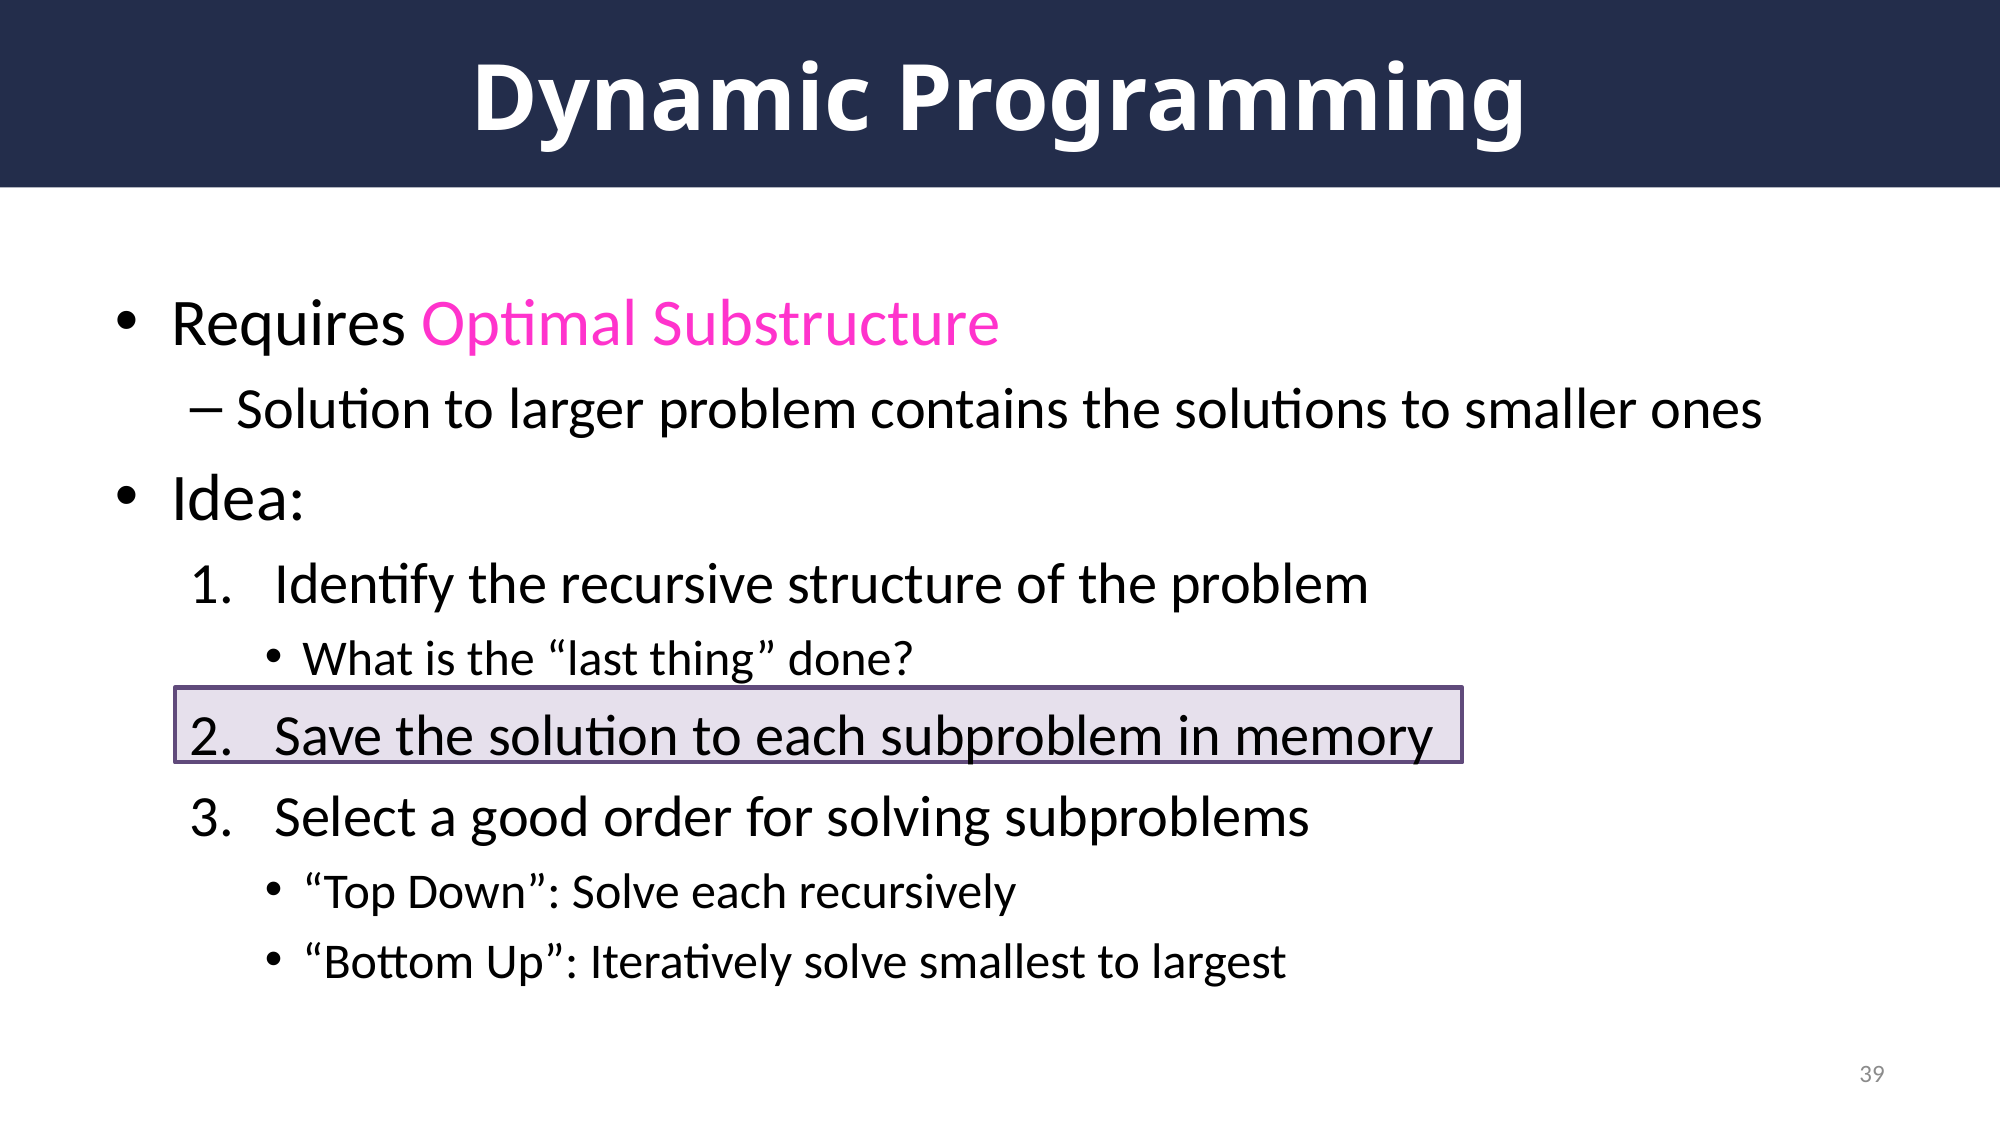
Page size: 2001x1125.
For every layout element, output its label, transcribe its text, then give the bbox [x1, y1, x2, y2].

title Dynamic Programming [99, 24, 1900, 163]
slide_number 39 [1433, 1042, 1900, 1103]
list Requires Optimal Substructure Solution to larger problem contains the solutions to smaller ones Idea: Identify the recursive structure of the problem What is the “last thing” done? Save the solution to each subproblem in memory Select a good order for solving subproblems “Top Down”: Solve each recursively “Bottom Up”: Iteratively solve smallest to largest [99, 262, 1900, 1005]
